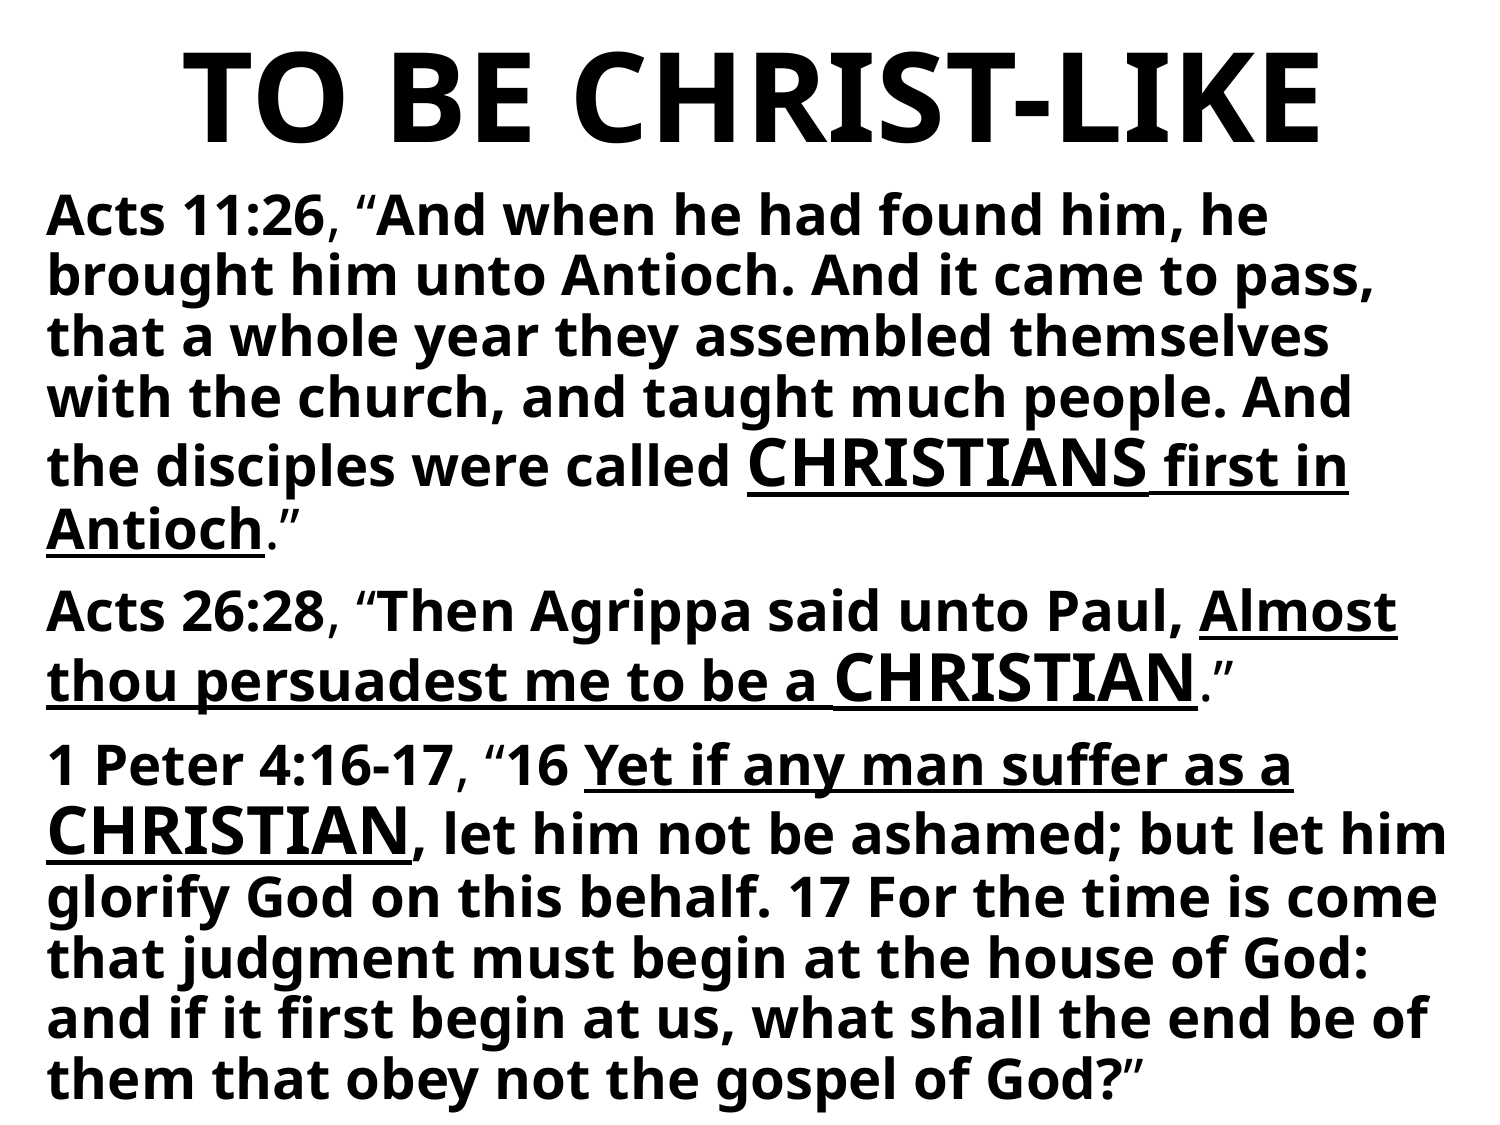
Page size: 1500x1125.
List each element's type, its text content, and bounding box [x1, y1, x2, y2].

list Acts 11:26, “And when he had found him, he brought him unto Antioch. And it came to pass, that a whole year they assembled themselves with the church, and taught much people. And the disciples were called CHRISTIANS first in Antioch.” Acts 26:28, “Then Agrippa said unto Paul, Almost thou persuadest me to be a CHRISTIAN.” 1 Peter 4:16-17, “16 Yet if any man suffer as a CHRISTIAN, let him not be ashamed; but let him glorify God on this behalf. 17 For the time is come that judgment must begin at the house of God: and if it first begin at us, what shall the end be of them that obey not the gospel of God?” [31, 179, 1469, 1120]
title TO BE CHRIST-LIKE [38, 0, 1469, 179]
